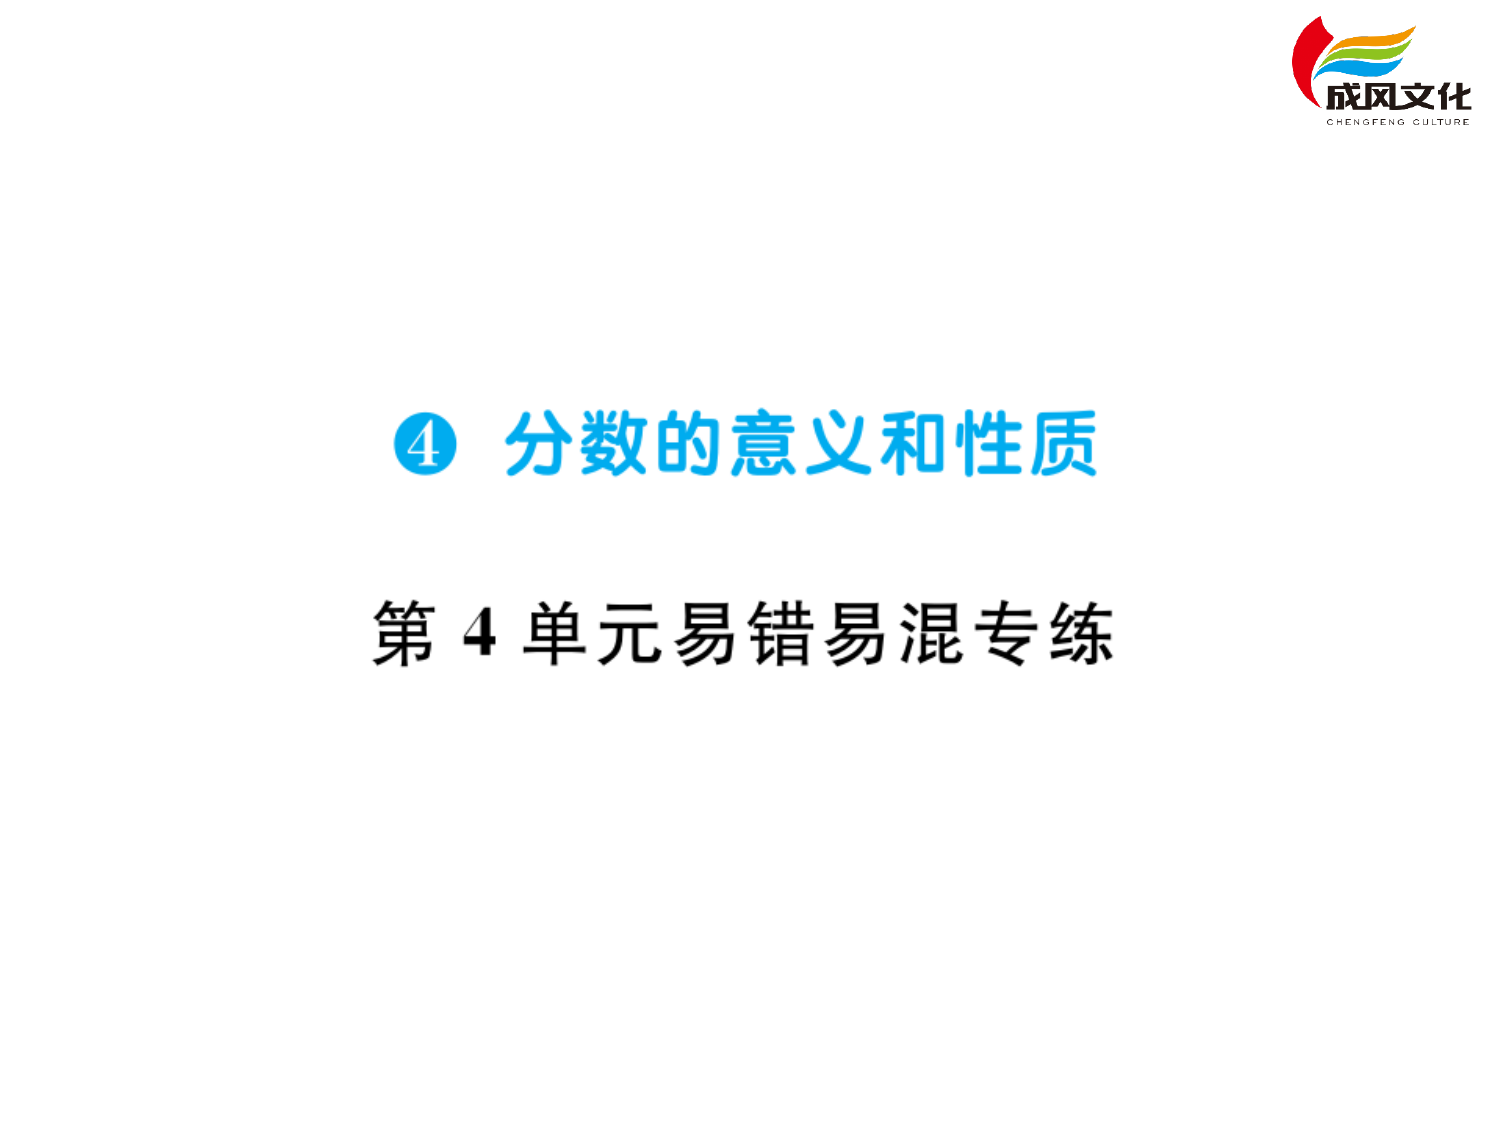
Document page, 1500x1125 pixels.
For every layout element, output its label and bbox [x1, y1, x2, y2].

picture [383, 396, 1114, 501]
picture [1281, 0, 1489, 136]
picture [369, 585, 1128, 690]
